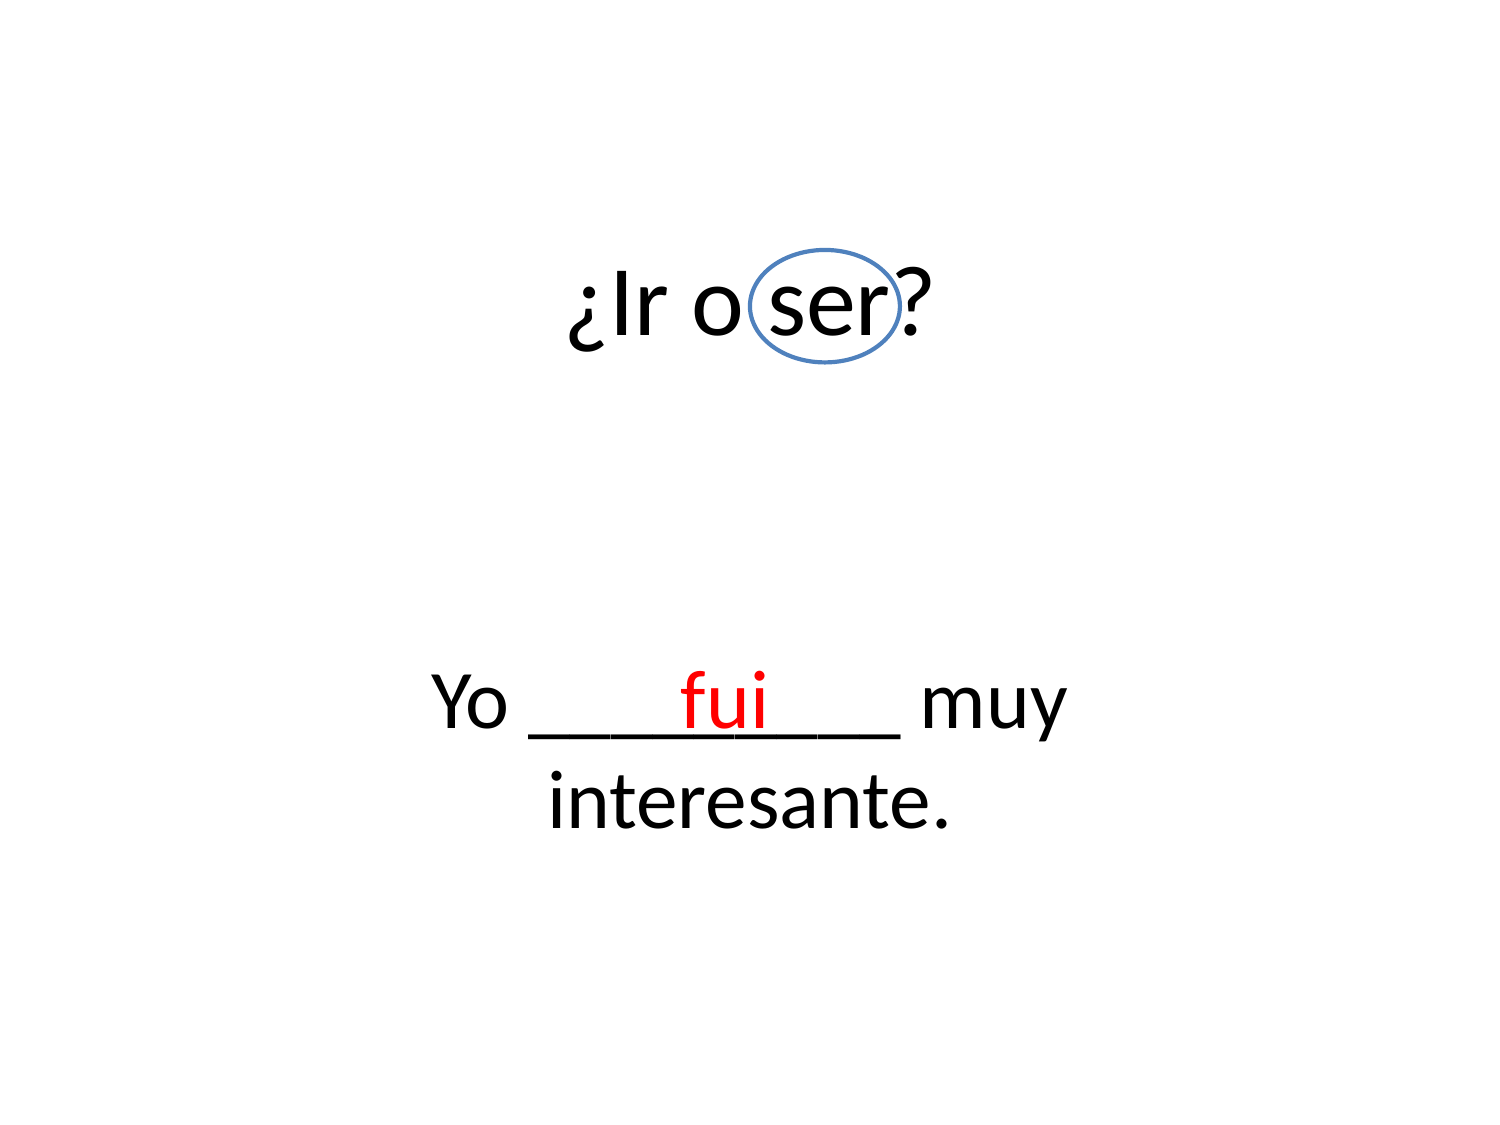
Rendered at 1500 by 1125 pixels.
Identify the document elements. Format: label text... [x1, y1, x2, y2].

subtitle Yo _________ muy interesante. [225, 637, 1275, 925]
title ¿Ir o ser? [112, 174, 1388, 417]
text_box fui [574, 637, 875, 753]
